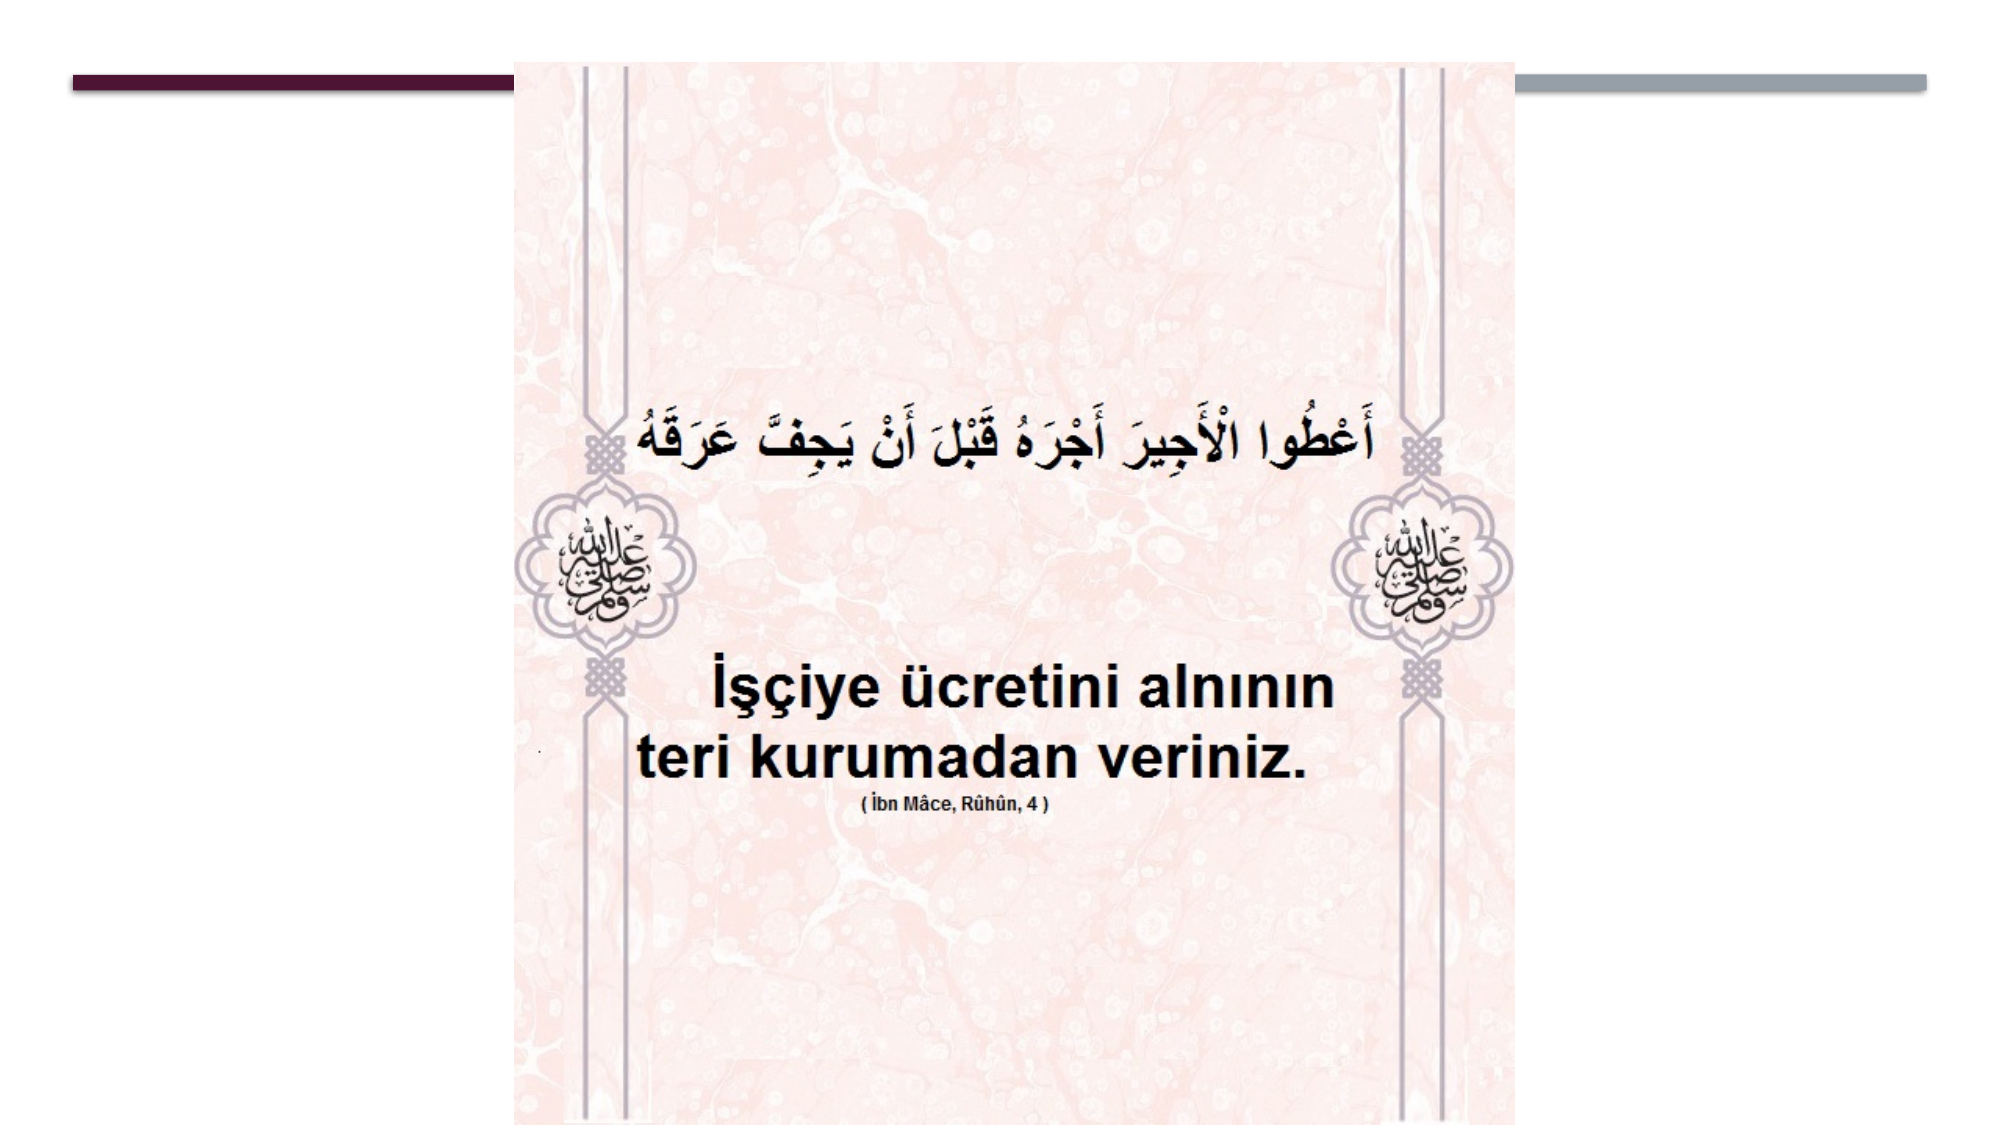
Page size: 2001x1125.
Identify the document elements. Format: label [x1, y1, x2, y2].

picture [513, 61, 1515, 1125]
